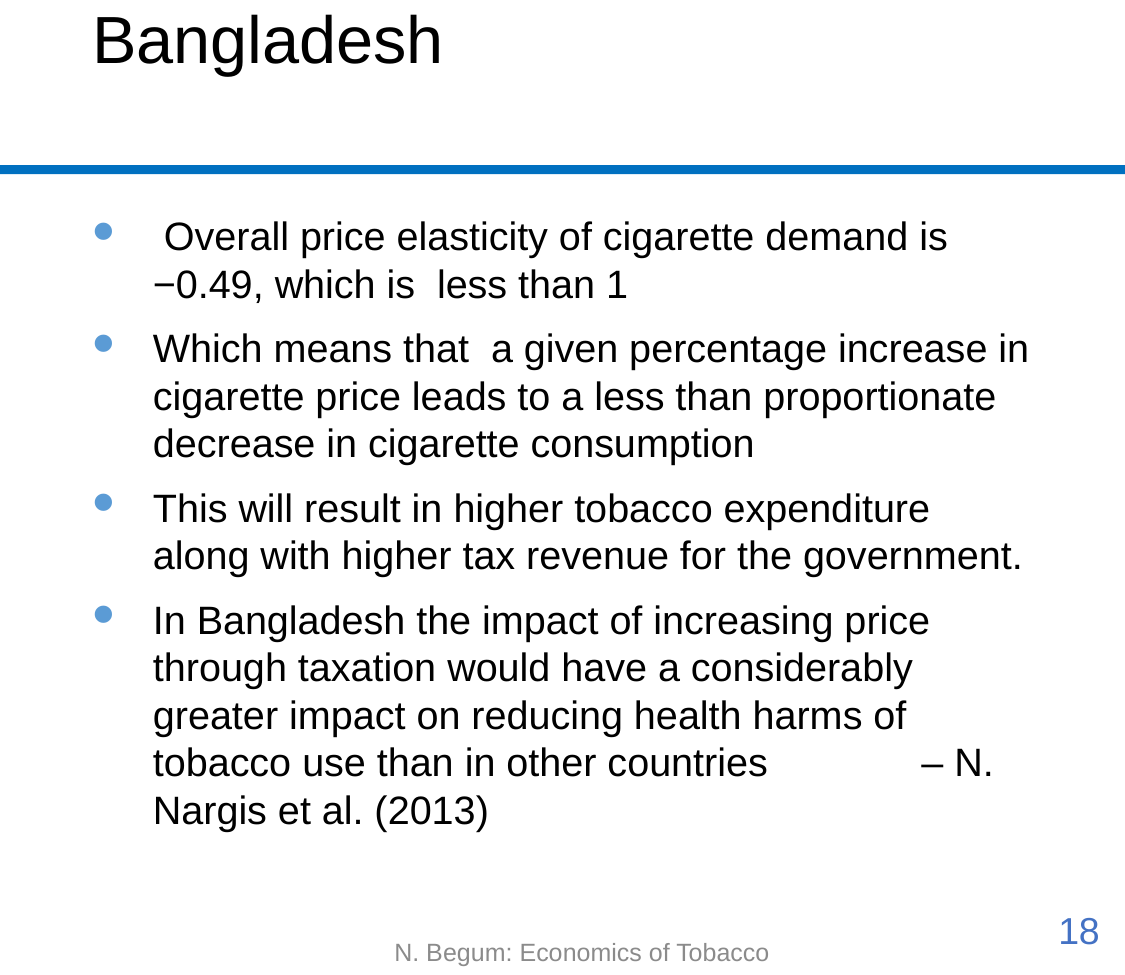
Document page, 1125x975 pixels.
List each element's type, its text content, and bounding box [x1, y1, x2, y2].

footer N. Begum: Economics of Tobacco [372, 922, 793, 975]
title Bangladesh [77, 0, 1048, 166]
slide_number 18 [861, 903, 1115, 956]
list Overall price elasticity of cigarette demand is −0.49, which is less than 1 Which means that a given percentage increase in cigarette price leads to a less than proportionate decrease in cigarette consumption This will result in higher tobacco expenditure along with higher tax revenue for the government. In Bangladesh the impact of increasing price through taxation would have a considerably greater impact on reducing health harms of tobacco use than in other countries – N. Nargis et al. (2013) [77, 203, 1048, 879]
